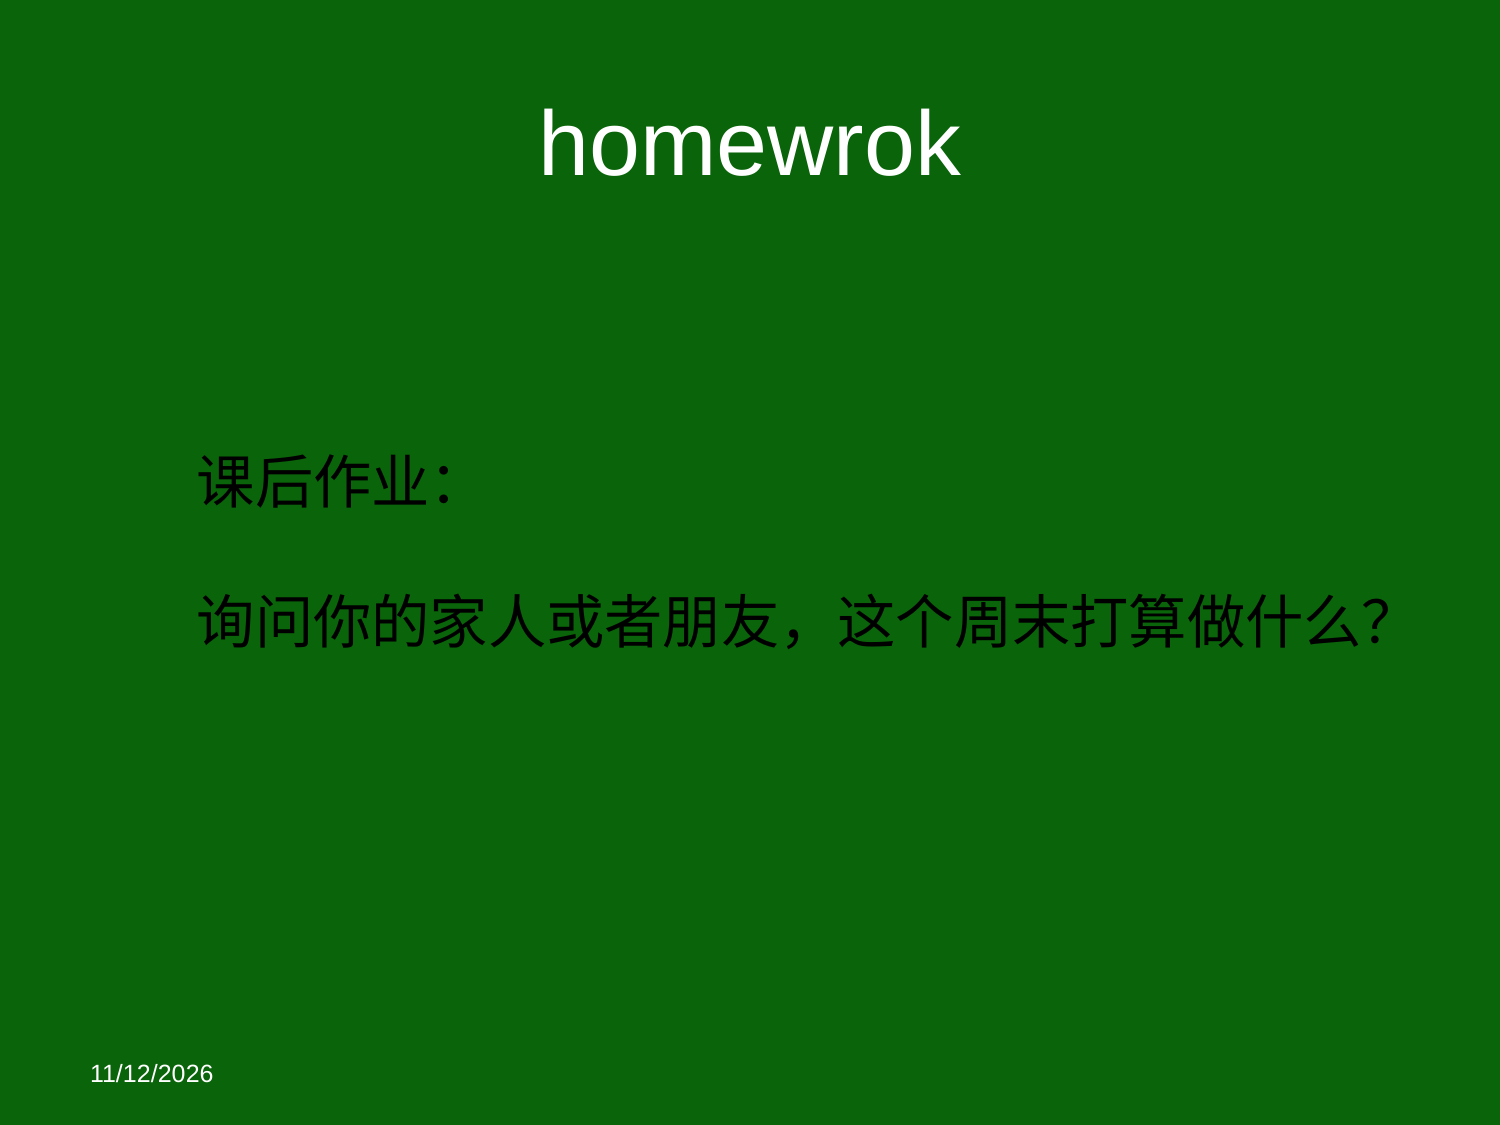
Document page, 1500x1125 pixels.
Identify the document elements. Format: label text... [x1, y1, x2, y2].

text_box 课后作业： 询问你的家人或者朋友，这个周末打算做什么？ [182, 437, 1435, 733]
title homewrok [75, 45, 1425, 233]
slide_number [75, 1042, 425, 1103]
